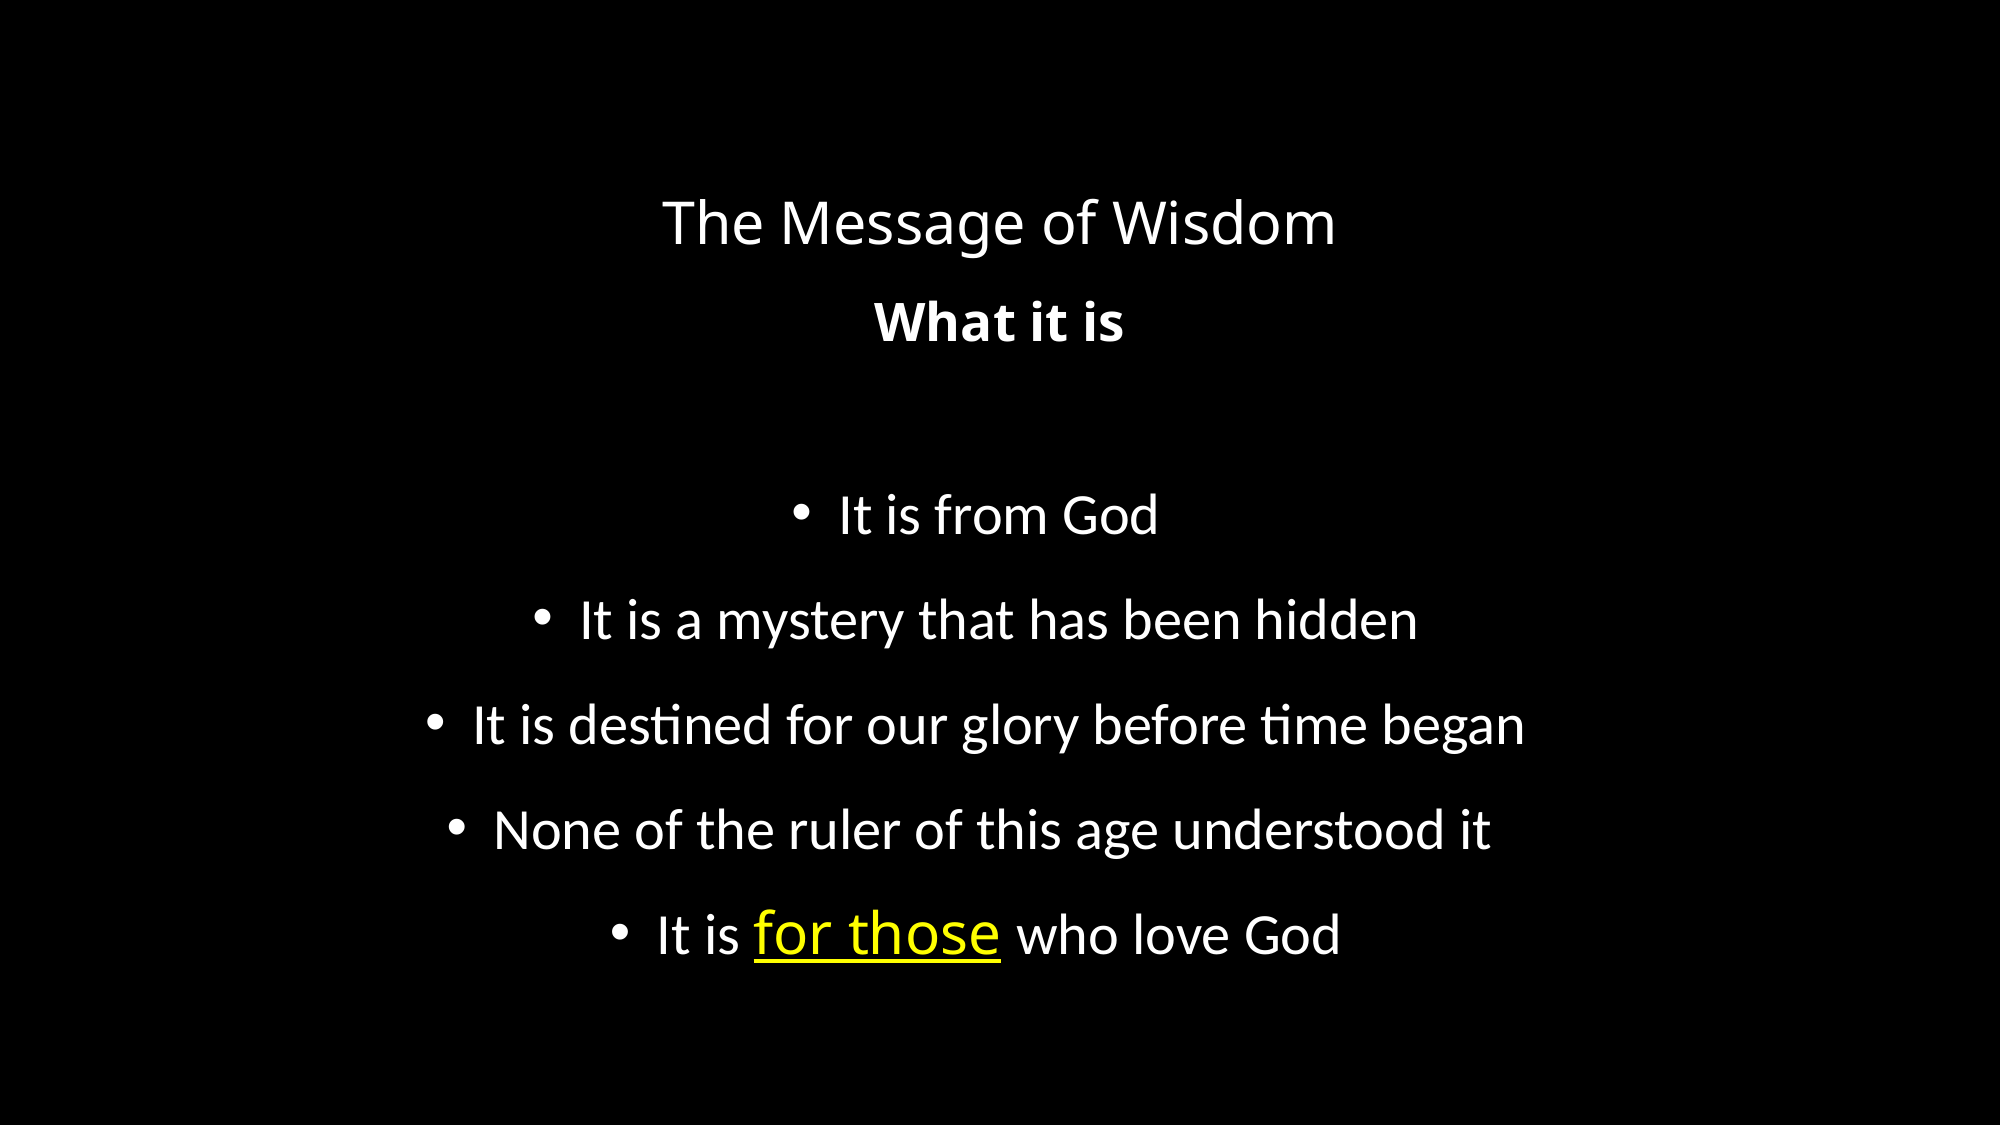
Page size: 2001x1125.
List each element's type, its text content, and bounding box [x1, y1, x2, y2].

text_box It is from God It is a mystery that has been hidden It is destined for our glory before time began None of the ruler of this age understood it It is for those who love God [211, 433, 1741, 974]
title The Message of Wisdom What it is [137, 142, 1863, 360]
